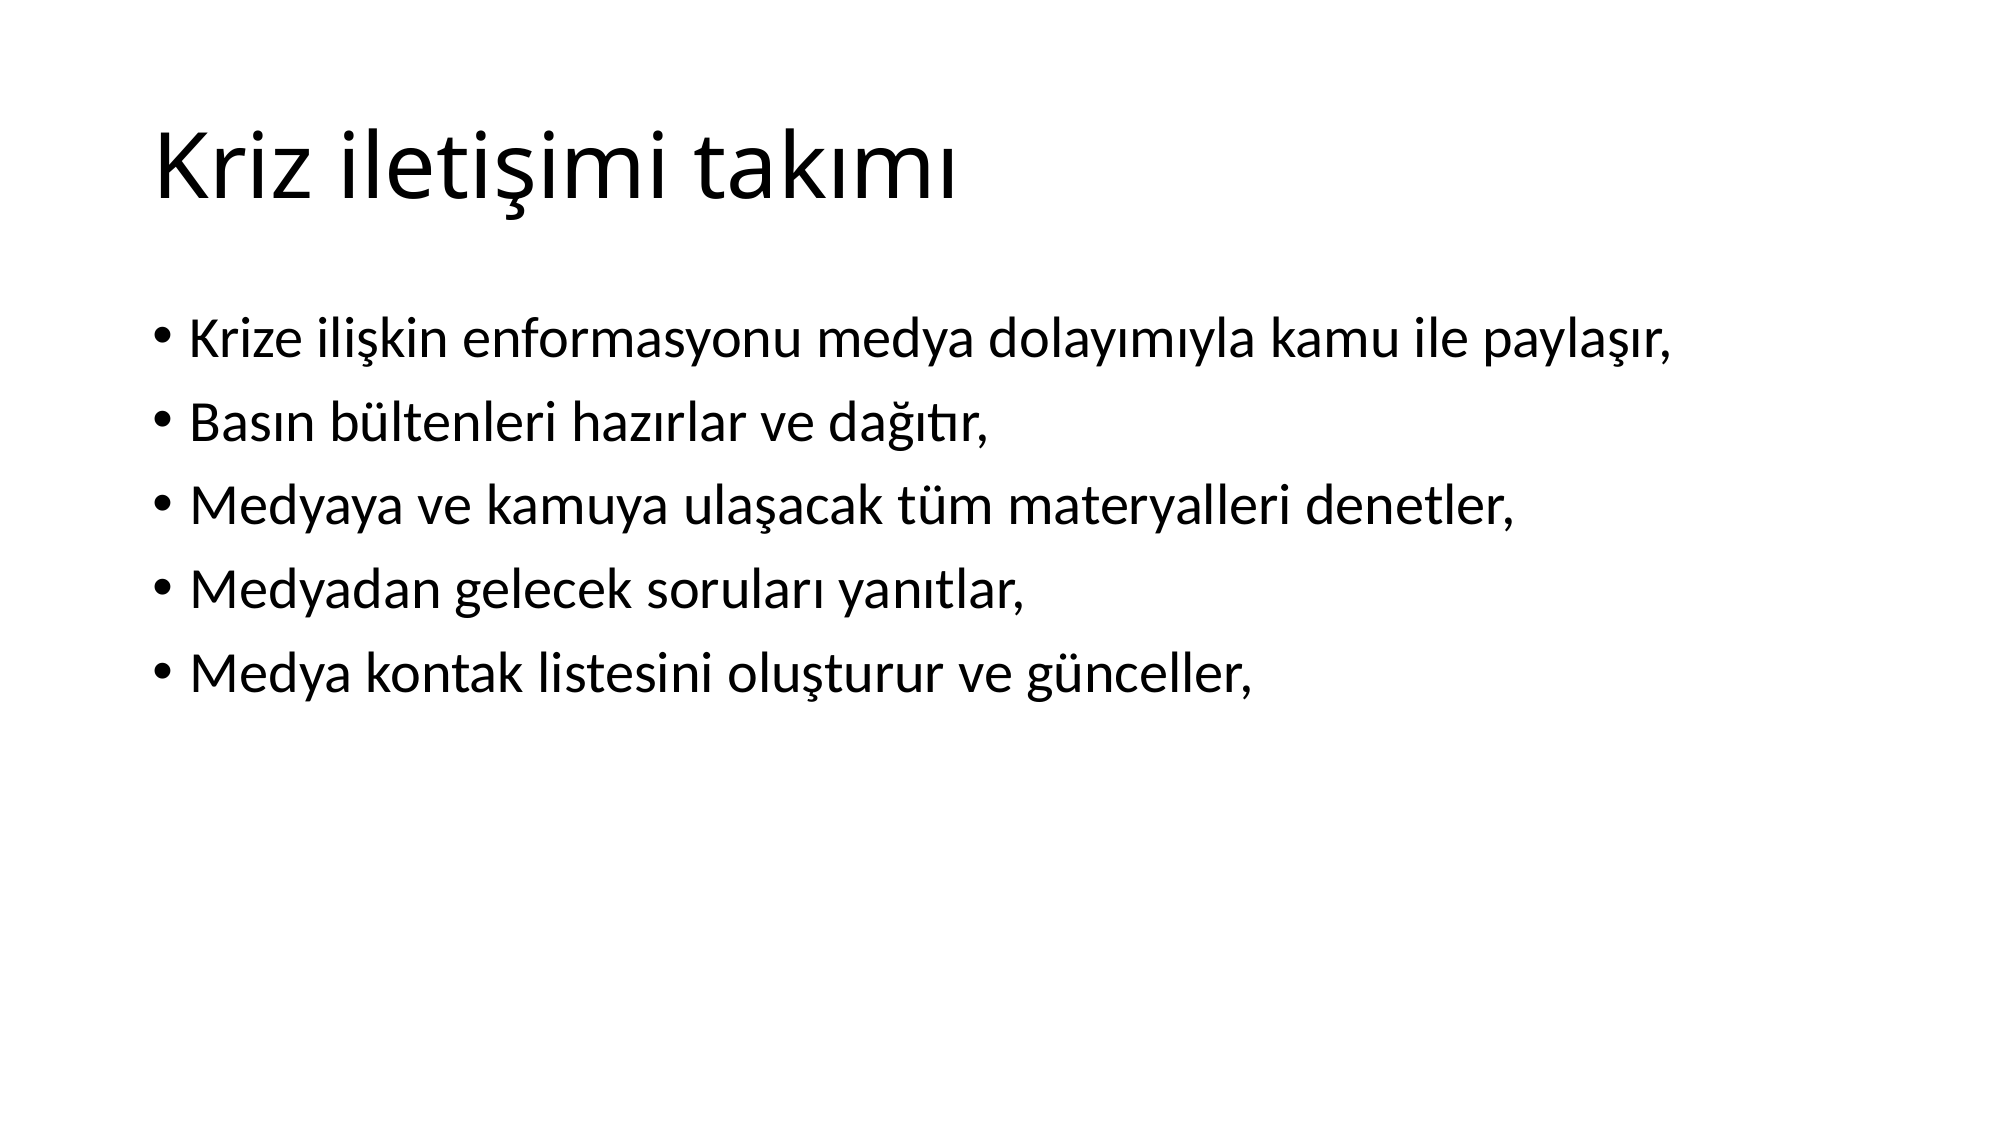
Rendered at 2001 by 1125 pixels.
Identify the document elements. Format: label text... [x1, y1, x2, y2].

list Krize ilişkin enformasyonu medya dolayımıyla kamu ile paylaşır, Basın bültenleri hazırlar ve dağıtır, Medyaya ve kamuya ulaşacak tüm materyalleri denetler, Medyadan gelecek soruları yanıtlar, Medya kontak listesini oluşturur ve günceller, [137, 299, 1863, 1014]
title Kriz iletişimi takımı [137, 59, 1863, 278]
